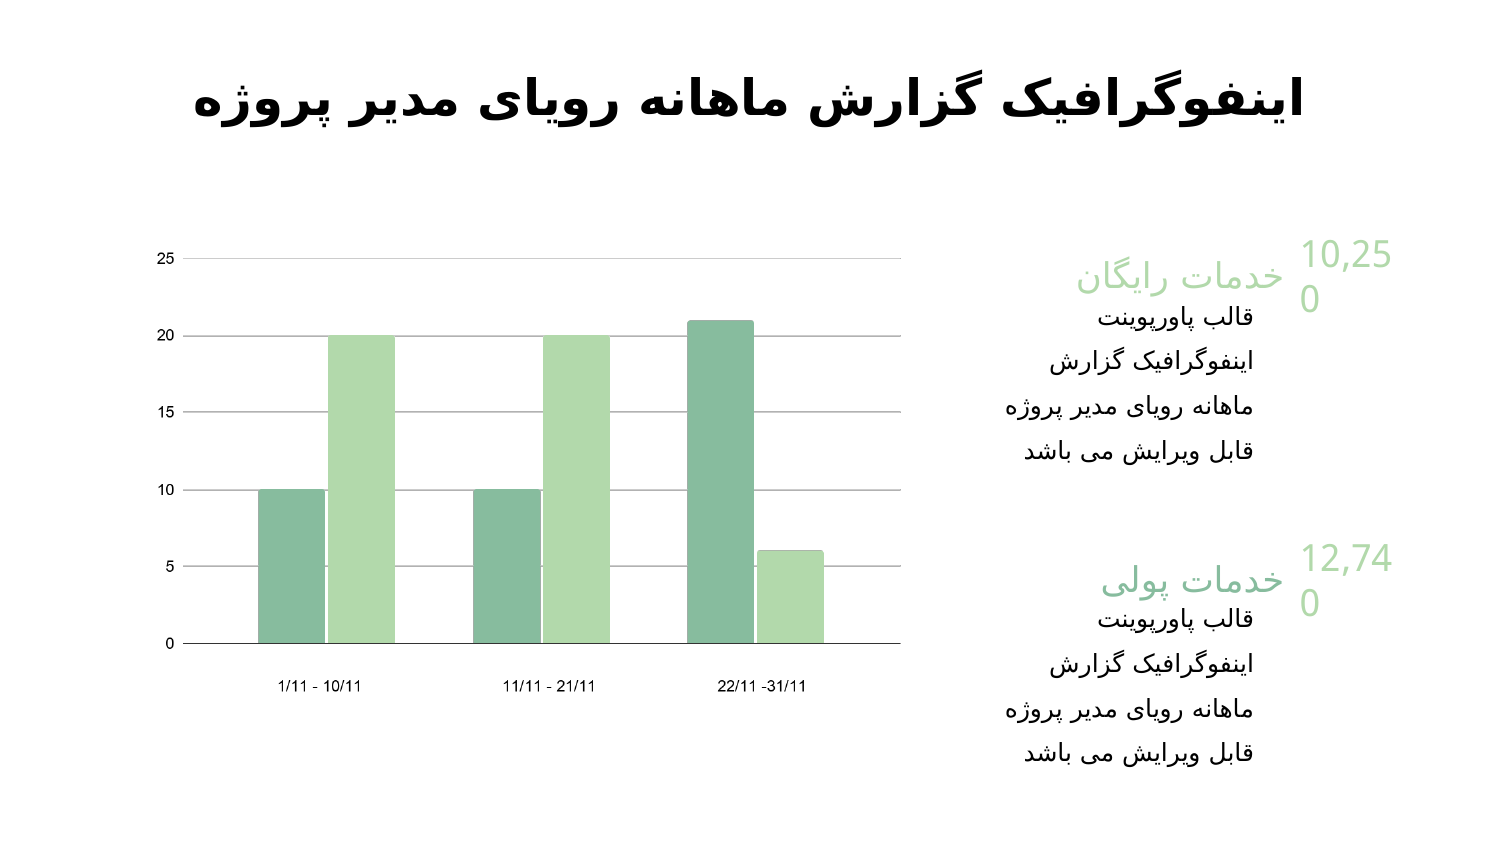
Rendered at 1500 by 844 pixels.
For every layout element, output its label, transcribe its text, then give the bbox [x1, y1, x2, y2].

text_box 10,250 [1284, 239, 1427, 310]
text_box خدمات رایگان [984, 239, 1284, 310]
text_box قالب پاورپوینت اینفوگرافیک گزارش ماهانه رویای مدیر پروژه قابل ویرایش می باشد [957, 333, 1300, 417]
text_box خدمات پولی [984, 543, 1284, 614]
text_box قالب پاورپوینت اینفوگرافیک گزارش ماهانه رویای مدیر پروژه قابل ویرایش می باشد [957, 635, 1300, 719]
title اینفوگرافیک گزارش ماهانه رویای مدیر پروژه [29, 50, 1471, 145]
text_box 12,740 [1284, 543, 1427, 614]
picture [122, 224, 925, 721]
